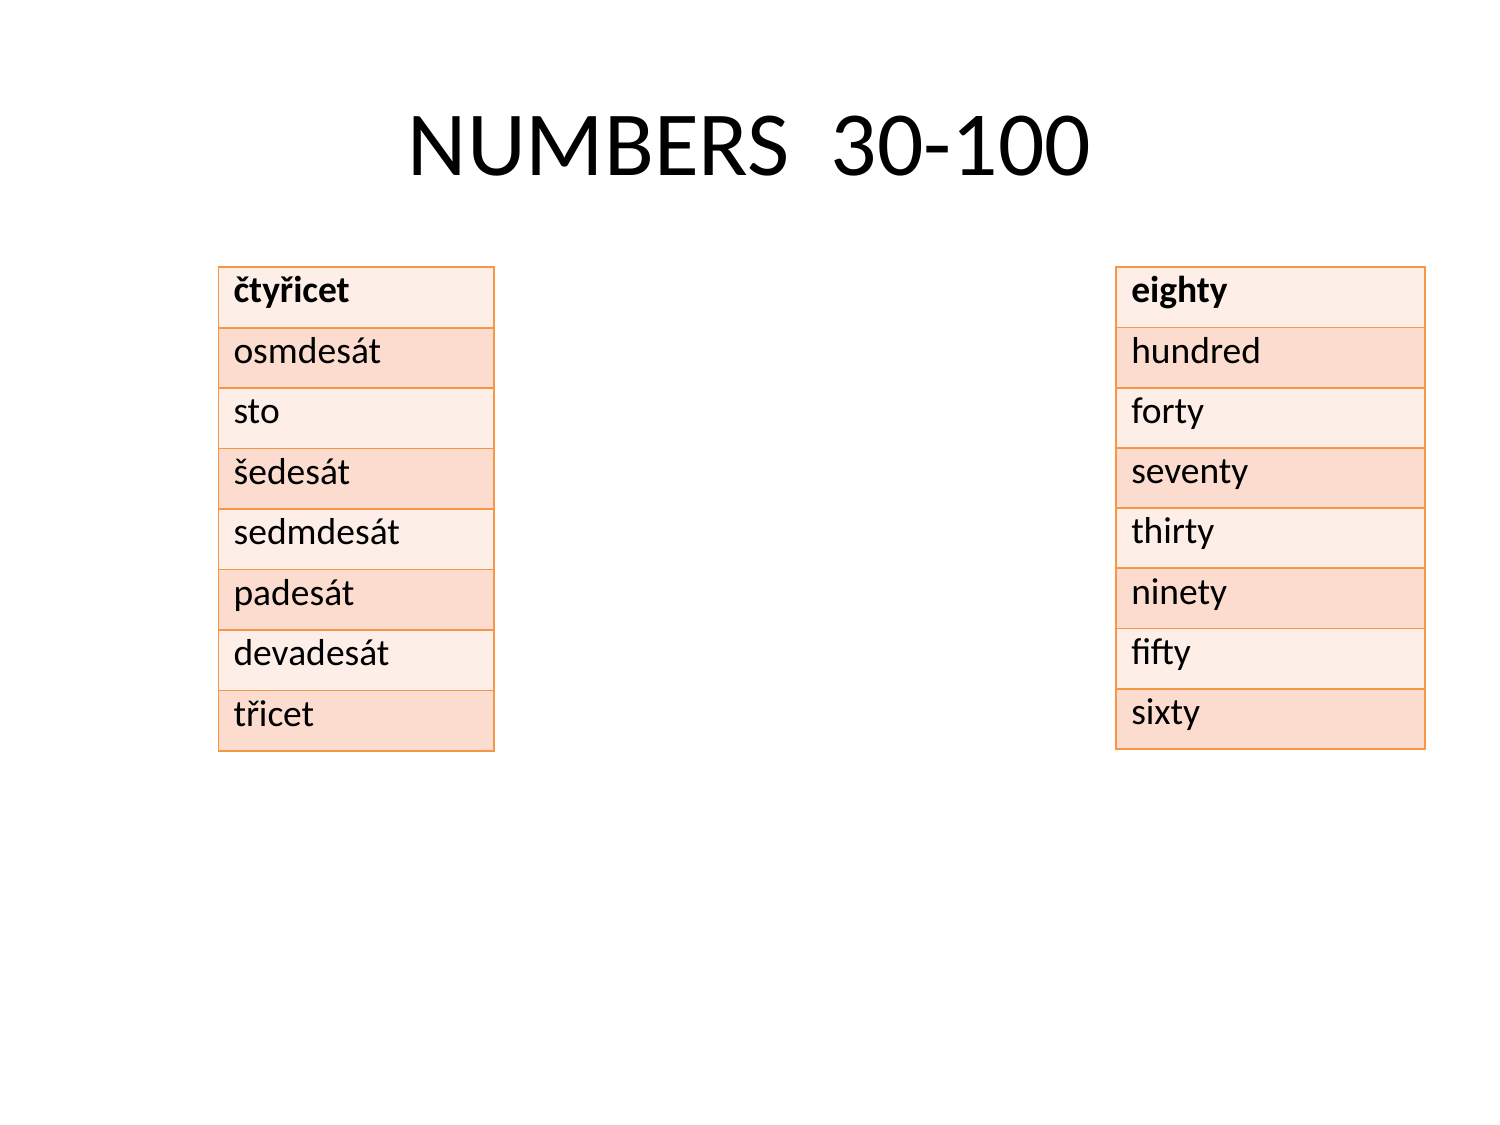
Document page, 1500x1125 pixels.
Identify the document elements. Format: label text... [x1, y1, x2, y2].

table_header čtyřicet [219, 268, 493, 327]
table_cell sedmdesát [219, 510, 493, 569]
table_header eighty [1117, 268, 1424, 327]
table_cell třicet [219, 691, 493, 750]
table_cell hundred [1117, 328, 1424, 387]
title NUMBERS 30-100 [75, 45, 1425, 233]
table_cell sixty [1117, 690, 1424, 748]
table_cell devadesát [219, 631, 493, 690]
table_cell seventy [1117, 449, 1424, 507]
table_cell fifty [1117, 629, 1424, 688]
table_cell šedesát [219, 449, 493, 508]
table_cell forty [1117, 389, 1424, 447]
table_cell osmdesát [219, 329, 493, 387]
table_cell thirty [1117, 509, 1424, 567]
table_cell sto [219, 389, 493, 448]
table_cell ninety [1117, 569, 1424, 628]
table_cell padesát [219, 570, 493, 629]
